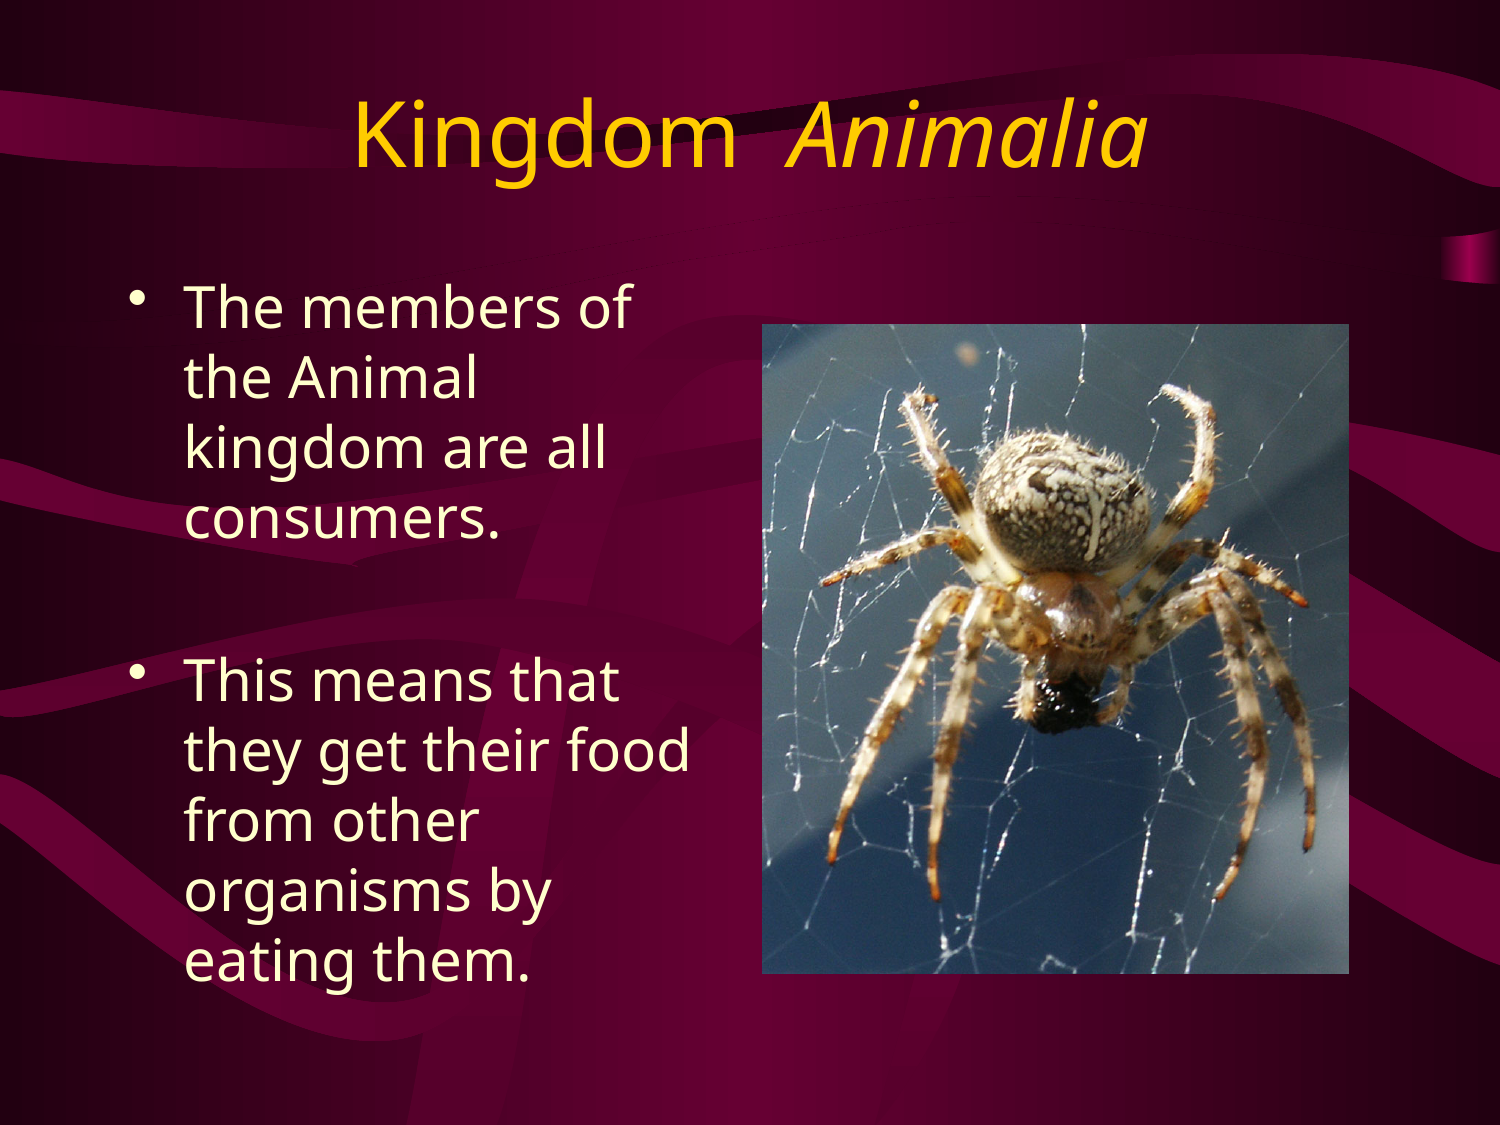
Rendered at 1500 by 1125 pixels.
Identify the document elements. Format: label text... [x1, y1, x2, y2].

title Kingdom Animalia [112, 37, 1388, 226]
list The members of the Animal kingdom are all consumers. This means that they get their food from other organisms by eating them. [112, 262, 738, 938]
picture [762, 324, 1349, 974]
